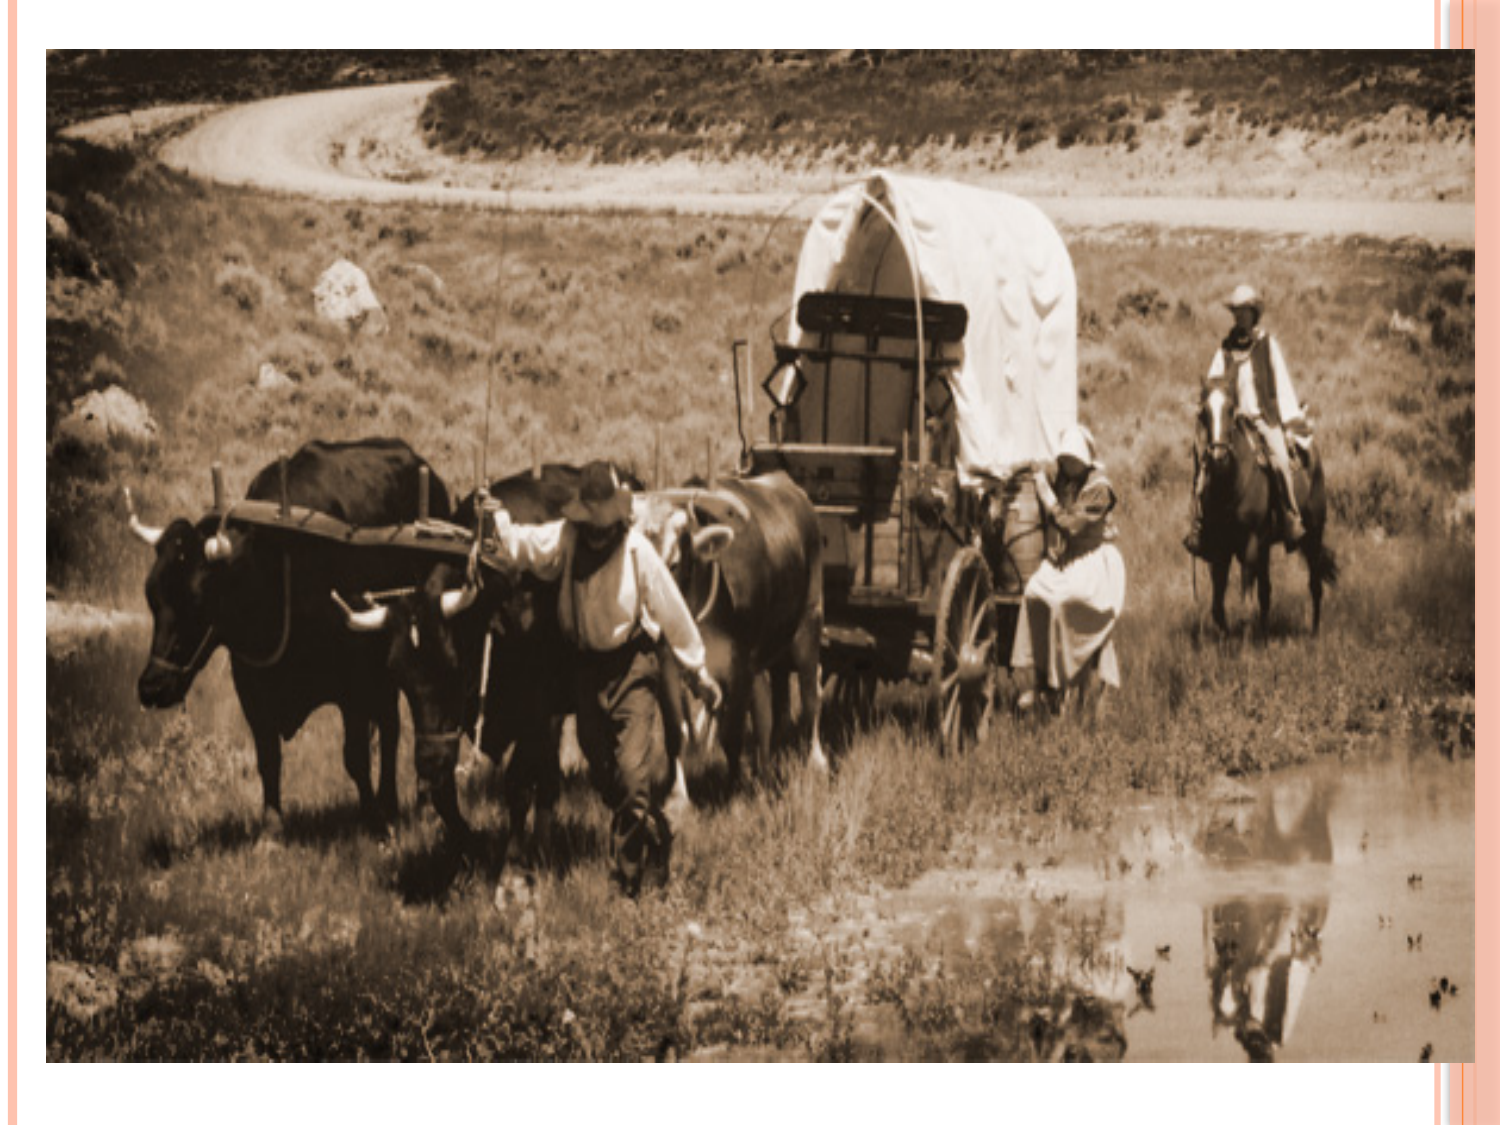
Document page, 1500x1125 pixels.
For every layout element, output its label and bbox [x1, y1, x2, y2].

picture [45, 49, 1476, 1063]
